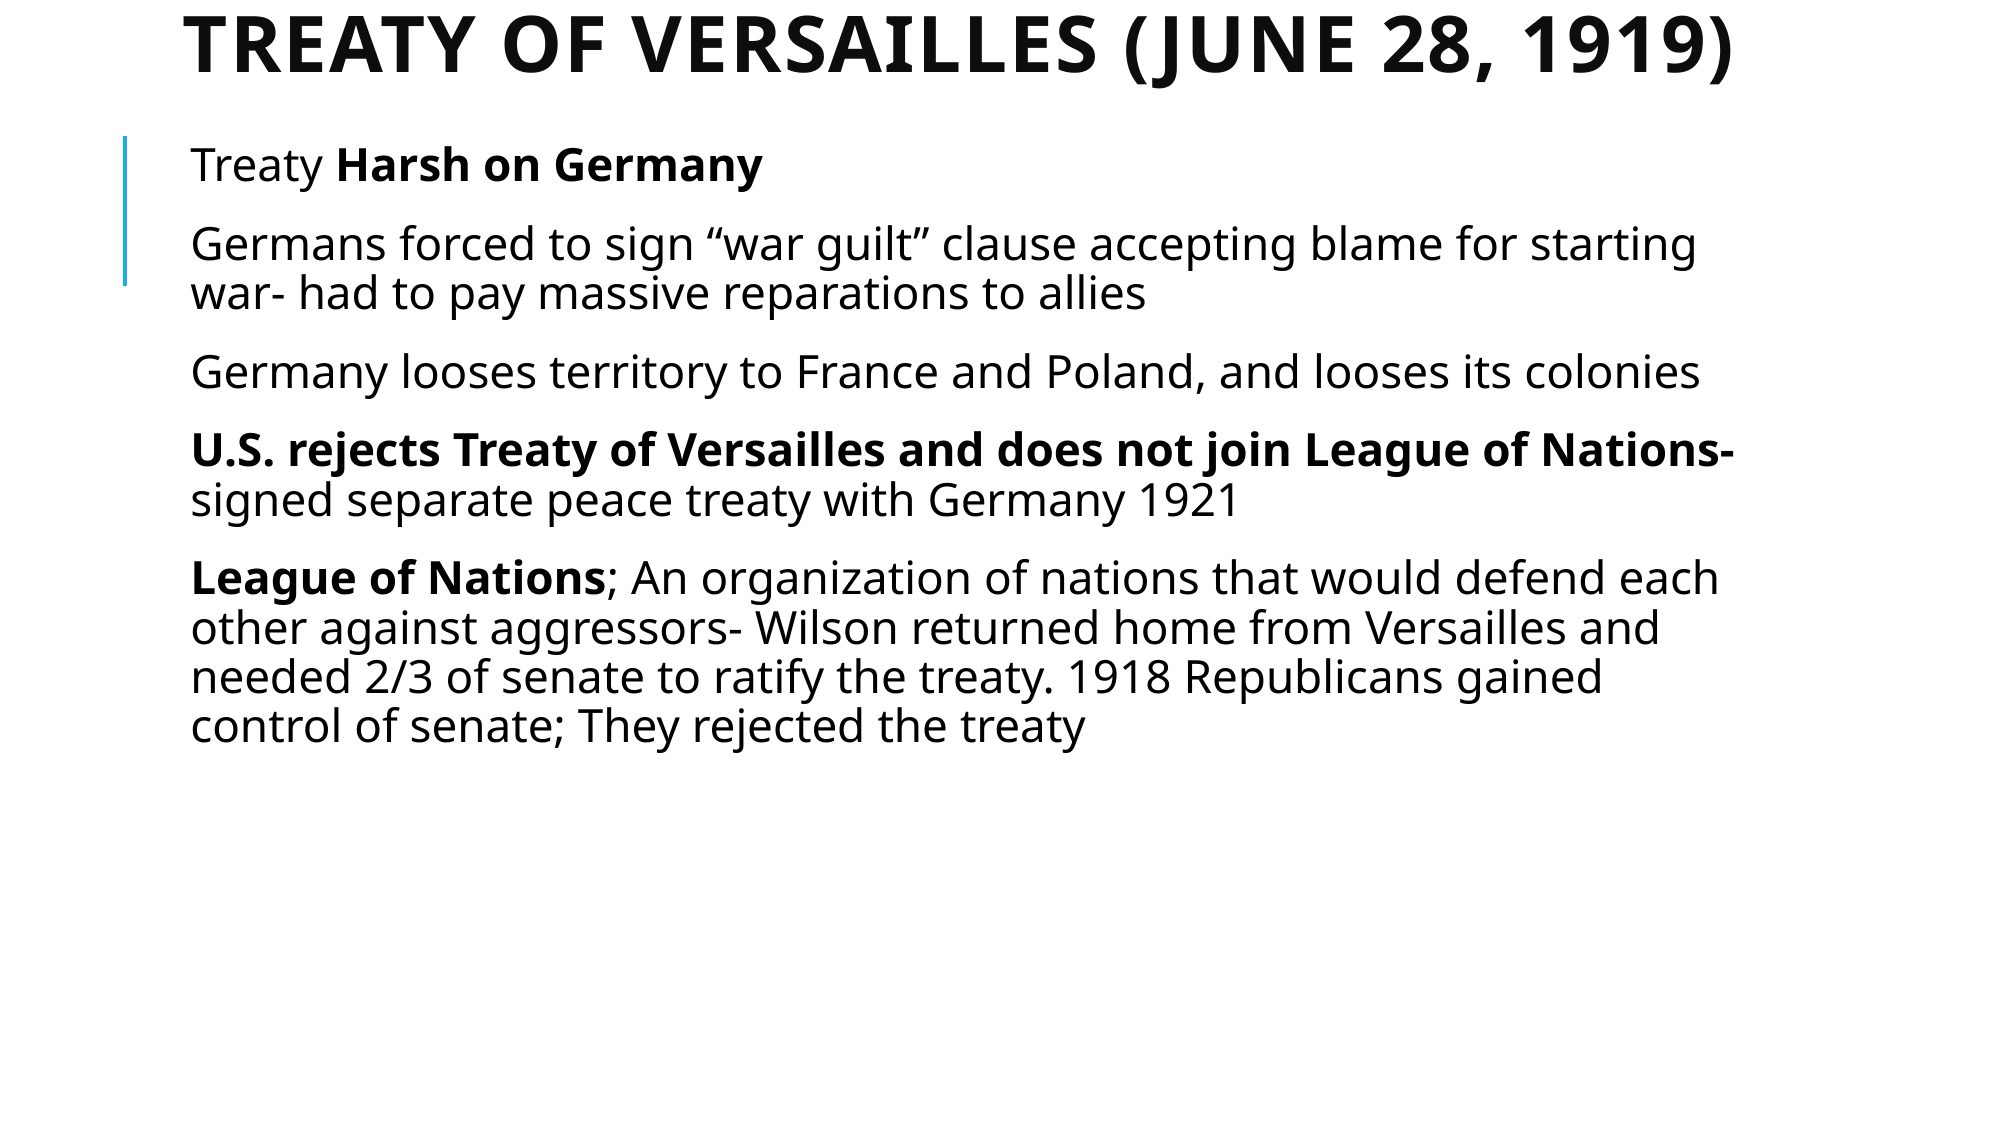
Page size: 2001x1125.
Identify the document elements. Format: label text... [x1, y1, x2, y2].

list Treaty Harsh on Germany Germans forced to sign “war guilt” clause accepting blame for starting war- had to pay massive reparations to allies Germany looses territory to France and Poland, and looses its colonies U.S. rejects Treaty of Versailles and does not join League of Nations- signed separate peace treaty with Germany 1921 League of Nations; An organization of nations that would defend each other against aggressors- Wilson returned home from Versailles and needed 2/3 of senate to ratify the treaty. 1918 Republicans gained control of senate; They rejected the treaty [168, 134, 1763, 1107]
title Treaty of Versailles (June 28, 1919) [168, 0, 1763, 134]
